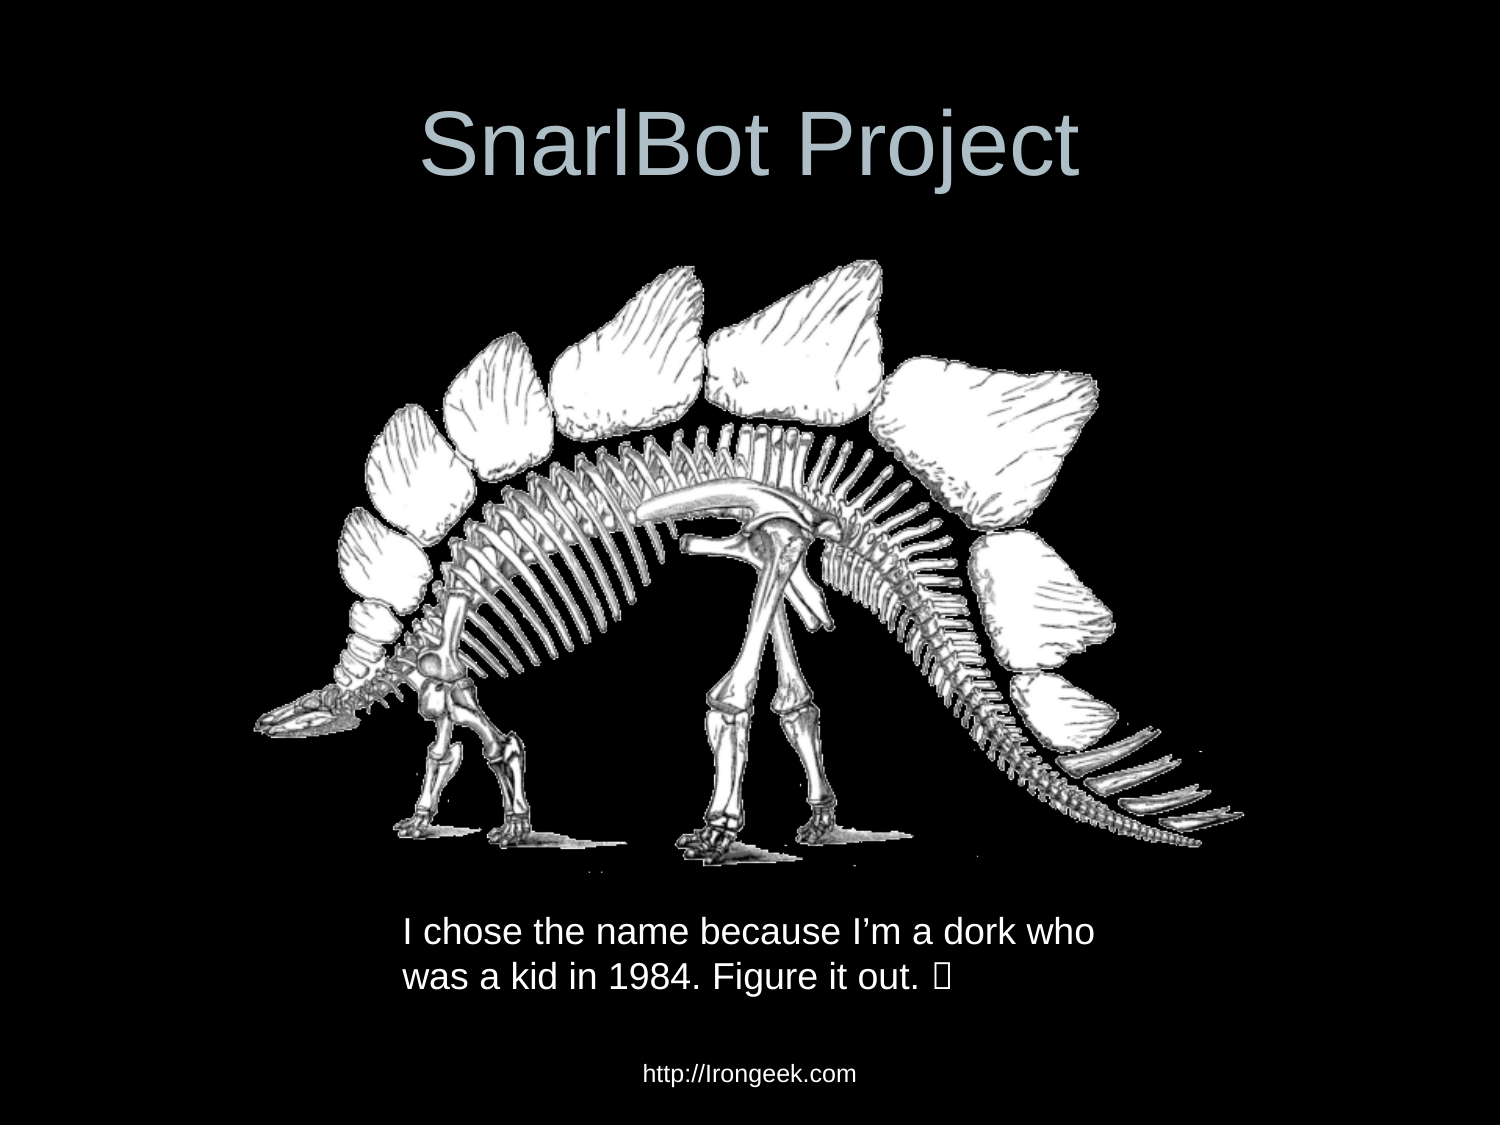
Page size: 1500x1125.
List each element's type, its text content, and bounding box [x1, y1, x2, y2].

text_box I chose the name because I’m a dork who was a kid in 1984. Figure it out.  [387, 917, 1138, 1005]
title SnarlBot Project [75, 45, 1425, 233]
picture [249, 252, 1251, 873]
footer http://Irongeek.com [512, 1042, 988, 1103]
